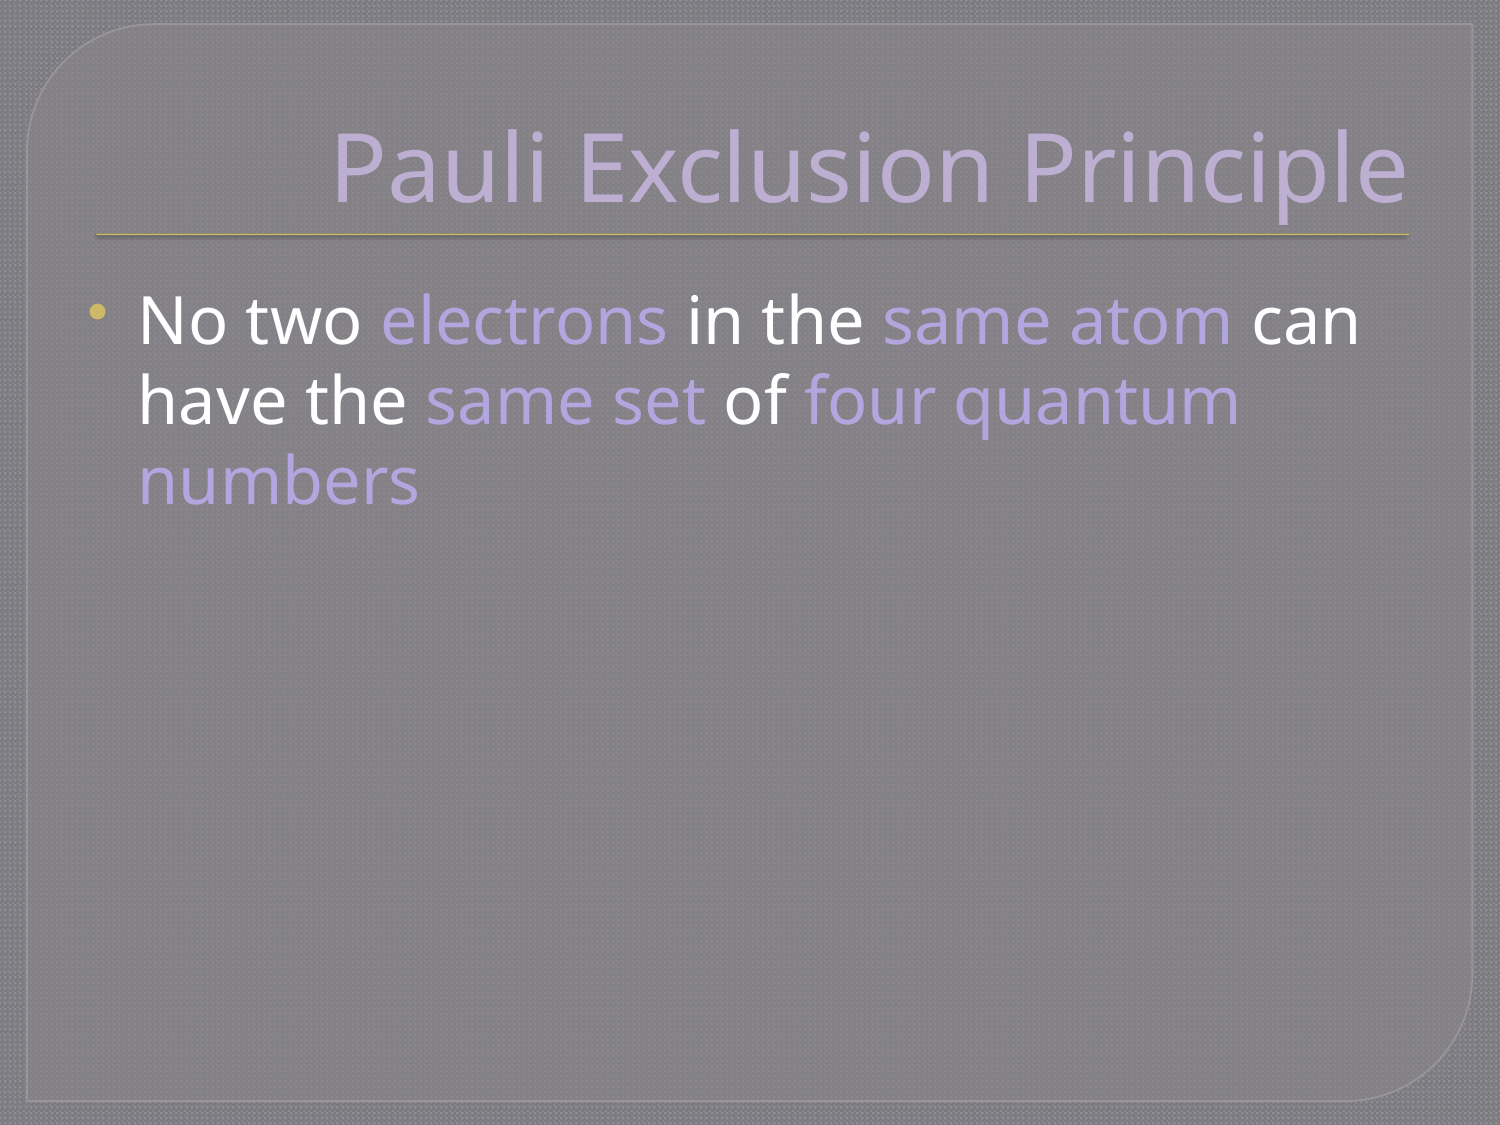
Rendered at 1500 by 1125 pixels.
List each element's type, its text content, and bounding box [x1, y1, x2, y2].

list No two electrons in the same atom can have the same set of four quantum numbers [75, 270, 1425, 1063]
title Pauli Exclusion Principle [75, 41, 1425, 230]
